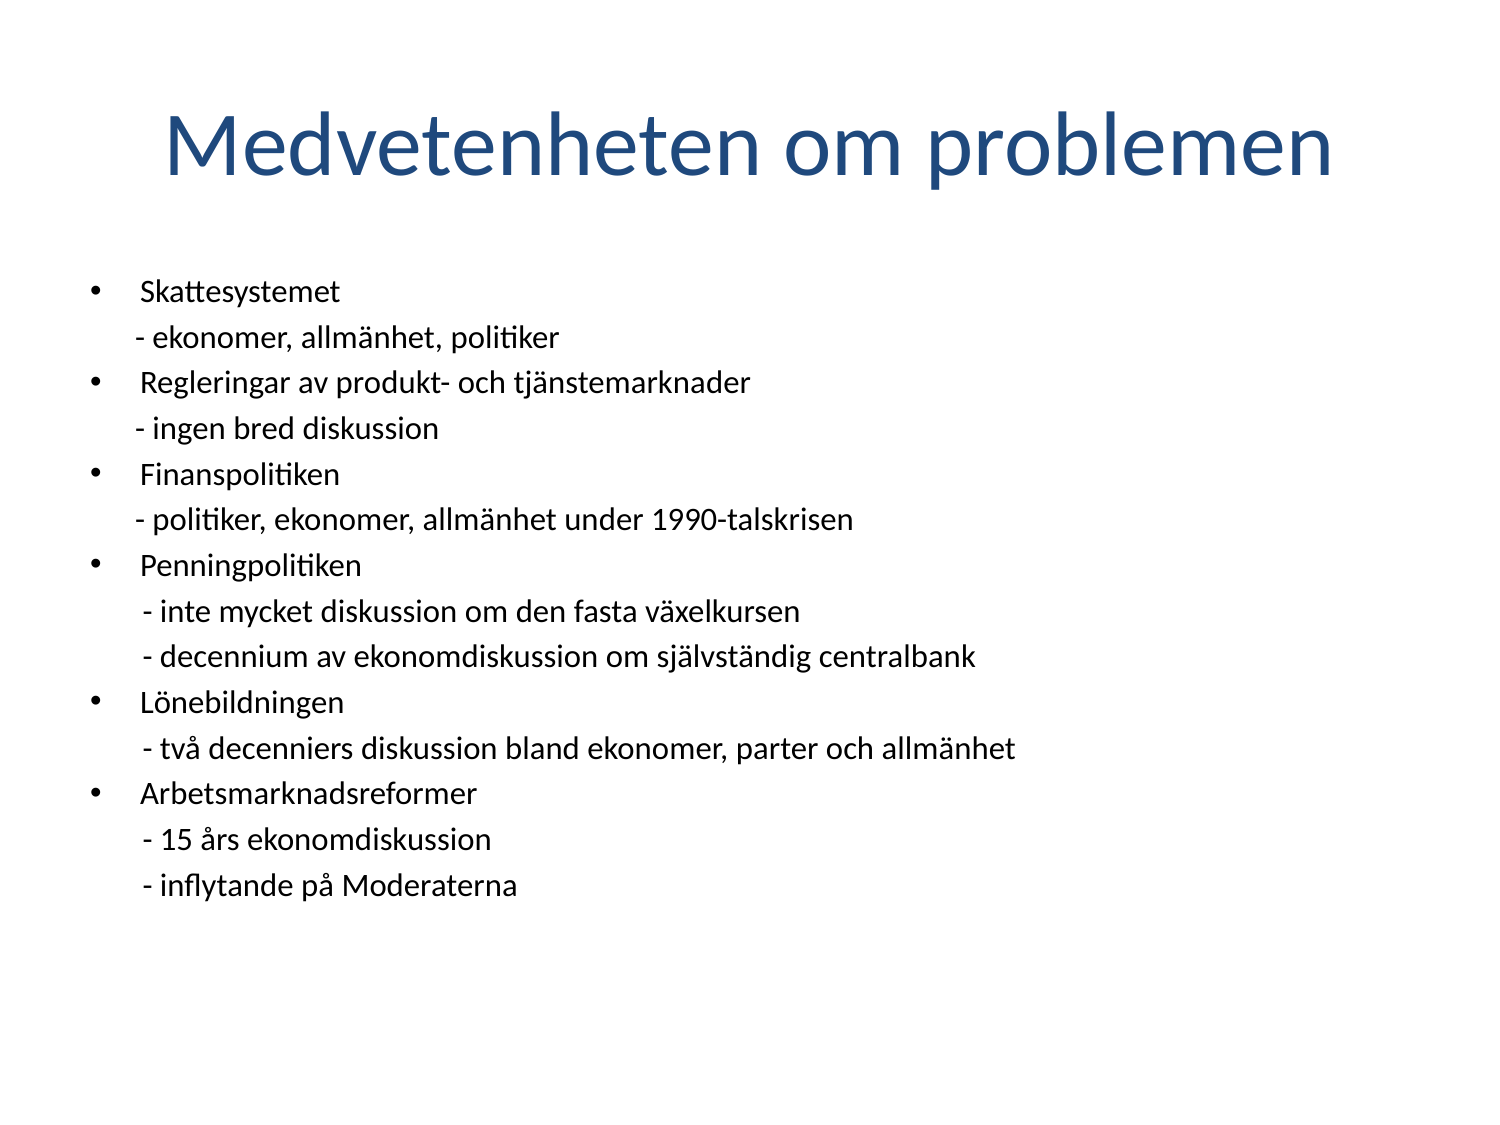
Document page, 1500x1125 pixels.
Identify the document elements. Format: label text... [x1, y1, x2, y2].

title Medvetenheten om problemen [75, 45, 1425, 233]
list Skattesystemet - ekonomer, allmänhet, politiker Regleringar av produkt- och tjänstemarknader - ingen bred diskussion Finanspolitiken - politiker, ekonomer, allmänhet under 1990-talskrisen Penningpolitiken - inte mycket diskussion om den fasta växelkursen - decennium av ekonomdiskussion om självständig centralbank Lönebildningen - två decenniers diskussion bland ekonomer, parter och allmänhet Arbetsmarknadsreformer - 15 års ekonomdiskussion - inflytande på Moderaterna [75, 262, 1425, 1005]
